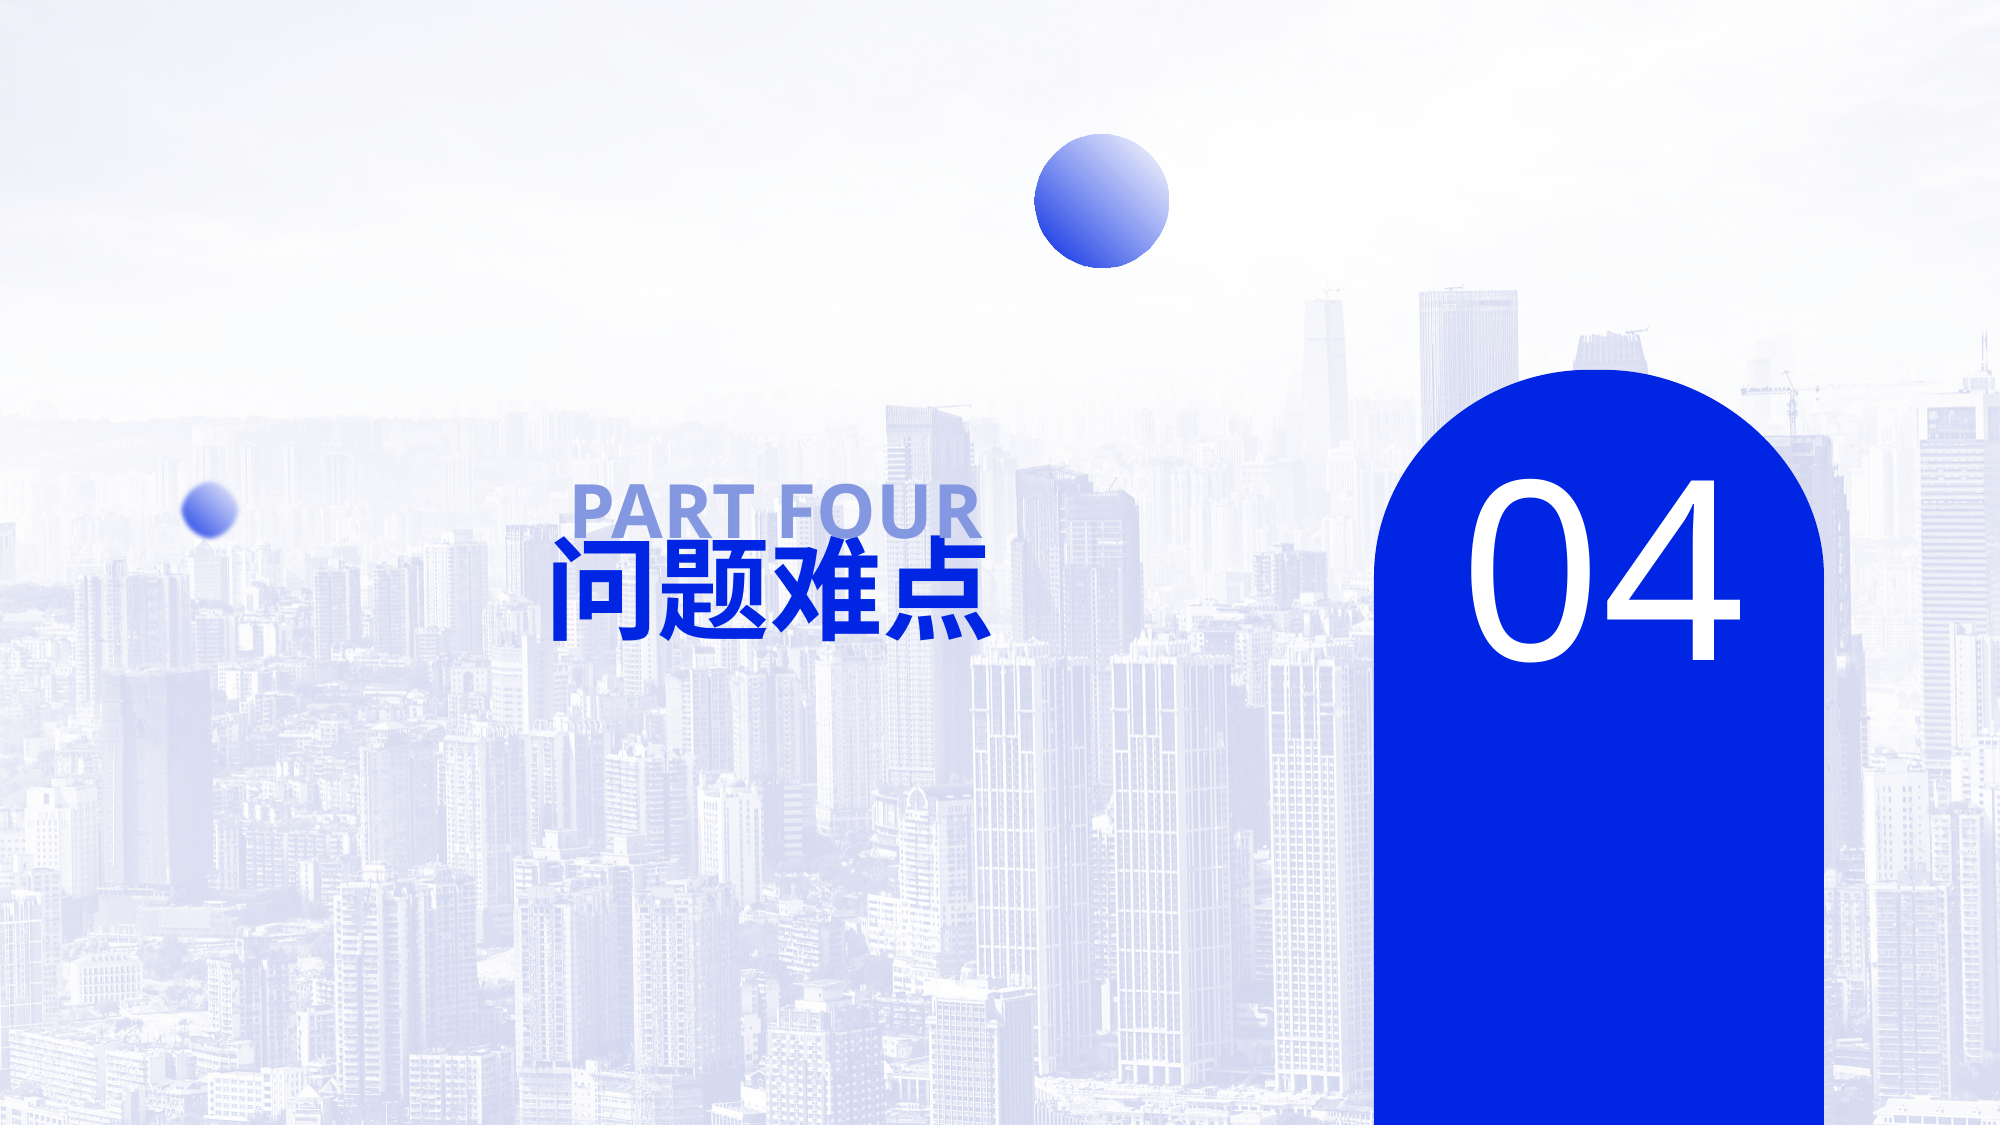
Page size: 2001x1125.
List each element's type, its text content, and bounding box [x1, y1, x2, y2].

text_box 问题难点 [511, 511, 1029, 664]
text_box PART FOUR [517, 456, 1034, 563]
text_box 04 [1402, 403, 1803, 722]
